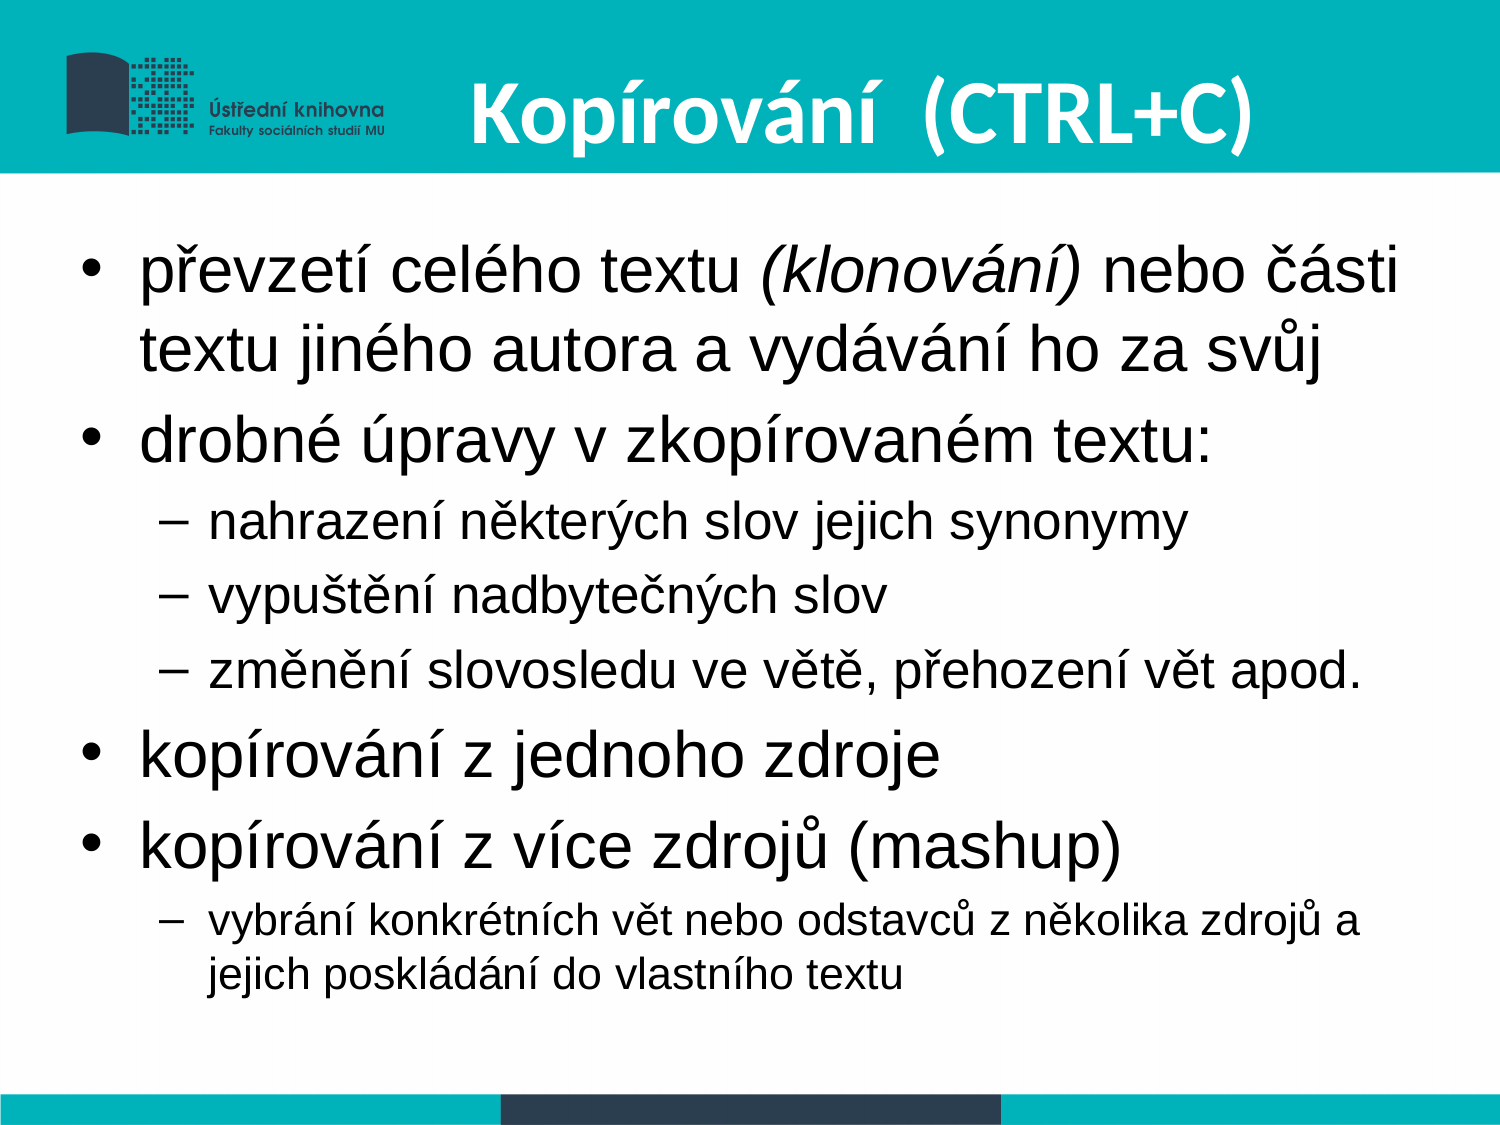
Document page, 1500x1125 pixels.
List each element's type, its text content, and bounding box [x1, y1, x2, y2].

picture [0, 0, 1500, 1125]
list převzetí celého textu (klonování) nebo části textu jiného autora a vydávání ho za svůj drobné úpravy v zkopírovaném textu: nahrazení některých slov jejich synonymy vypuštění nadbytečných slov změnění slovosledu ve větě, přehození vět apod. kopírování z jednoho zdroje kopírování z více zdrojů (mashup) vybrání konkrétních vět nebo odstavců z několika zdrojů a jejich poskládání do vlastního textu [64, 219, 1415, 1035]
title Kopírování (CTRL+C) [253, 30, 1474, 183]
